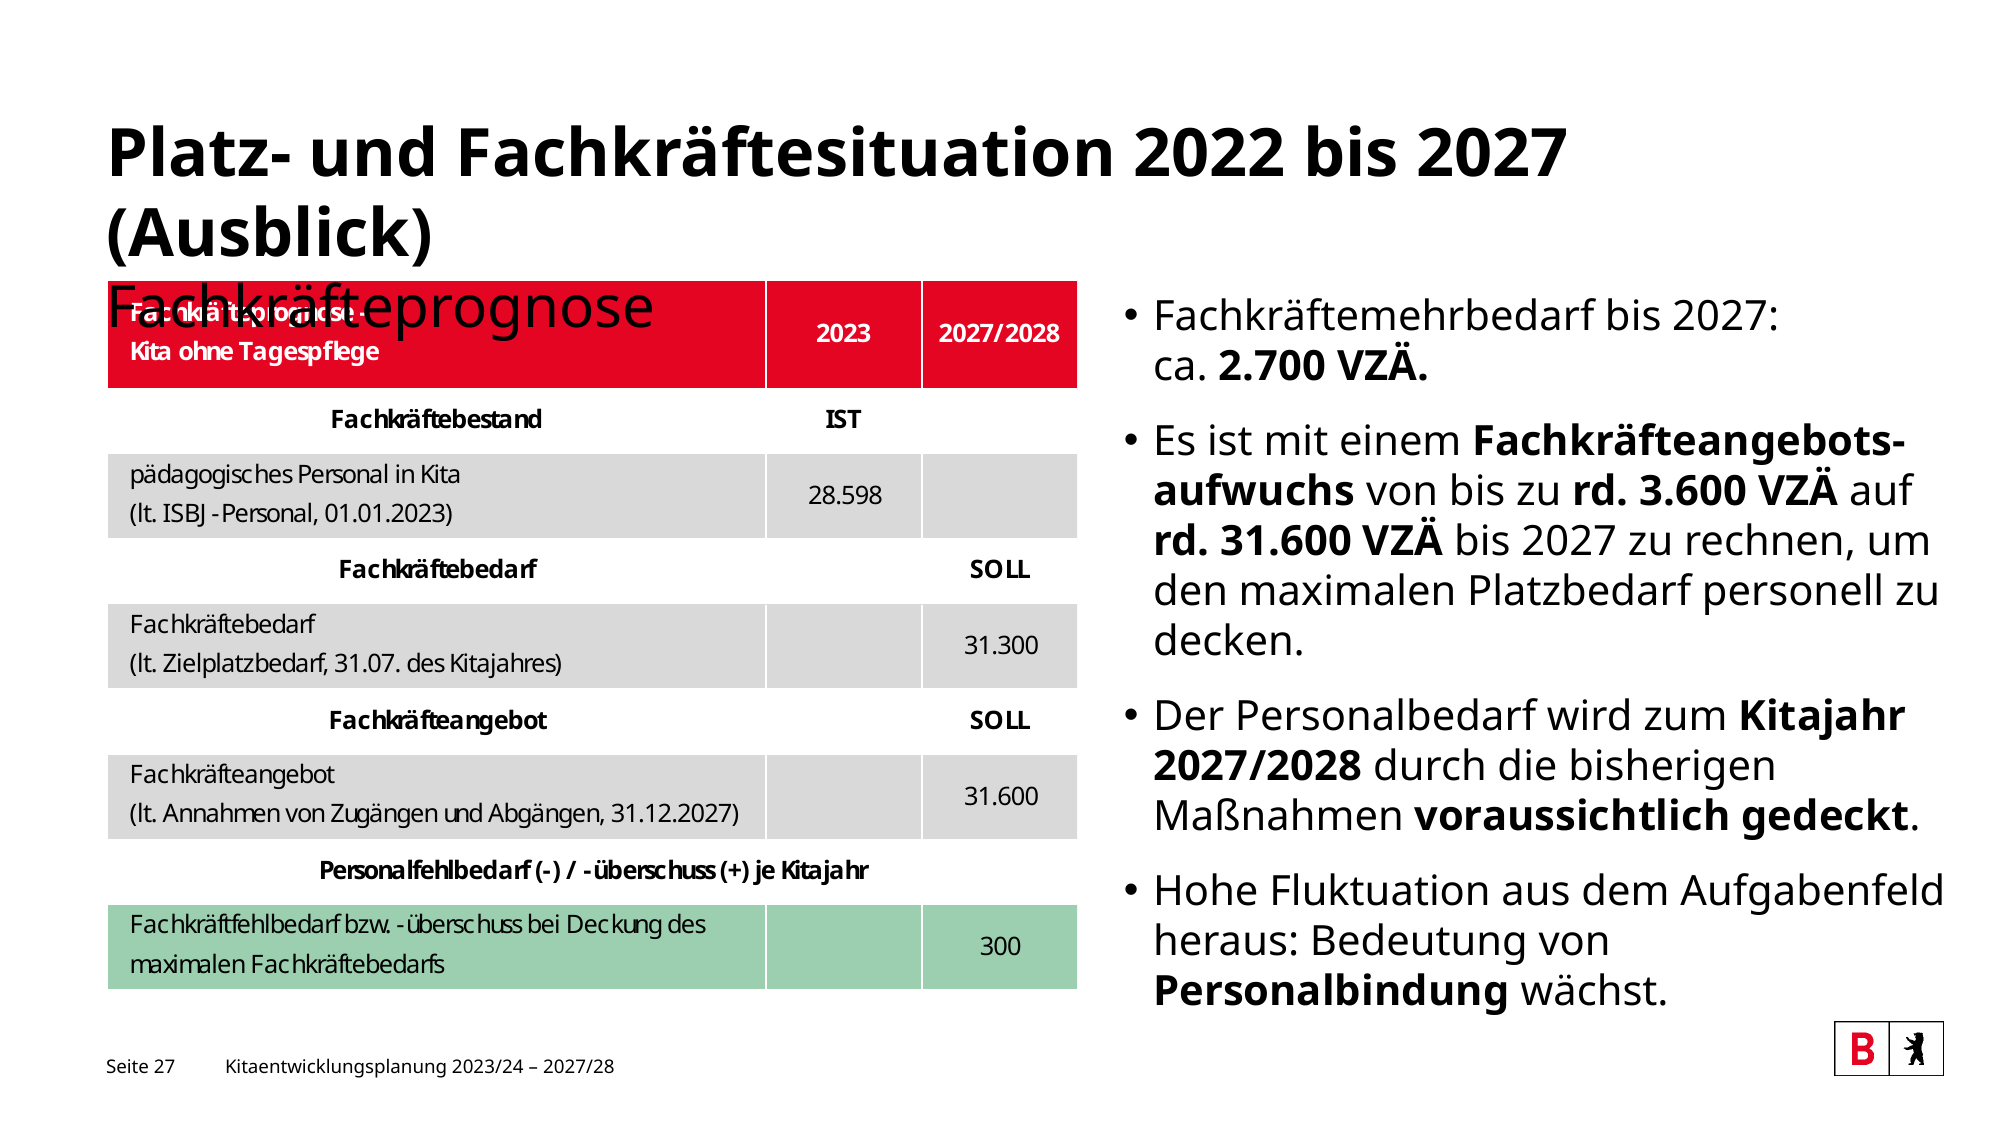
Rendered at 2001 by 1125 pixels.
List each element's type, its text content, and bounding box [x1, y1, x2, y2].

text_box Fachkräftemehrbedarf bis 2027: ca. 2.700 VZÄ. Es ist mit einem Fachkräfteangebots-aufwuchs von bis zu rd. 3.600 VZÄ auf rd. 31.600 VZÄ bis 2027 zu rechnen, um den maximalen Platzbedarf personell zu decken. Der Personalbedarf wird zum Kitajahr 2027/2028 durch die bisherigen Maßnahmen voraussichtlich gedeckt. Hohe Fluktuation aus dem Aufgabenfeld heraus: Bedeutung von Personalbindung wächst. [1109, 281, 1964, 1018]
picture [1834, 1021, 1944, 1076]
title Platz- und Fachkräftesituation 2022 bis 2027 (Ausblick) Fachkräfteprognose [106, 109, 1894, 287]
picture [106, 278, 1080, 991]
slide_number Seite 27 [106, 1054, 212, 1087]
footer Kitaentwicklungsplanung 2023/24 – 2027/28 [225, 1054, 1639, 1087]
